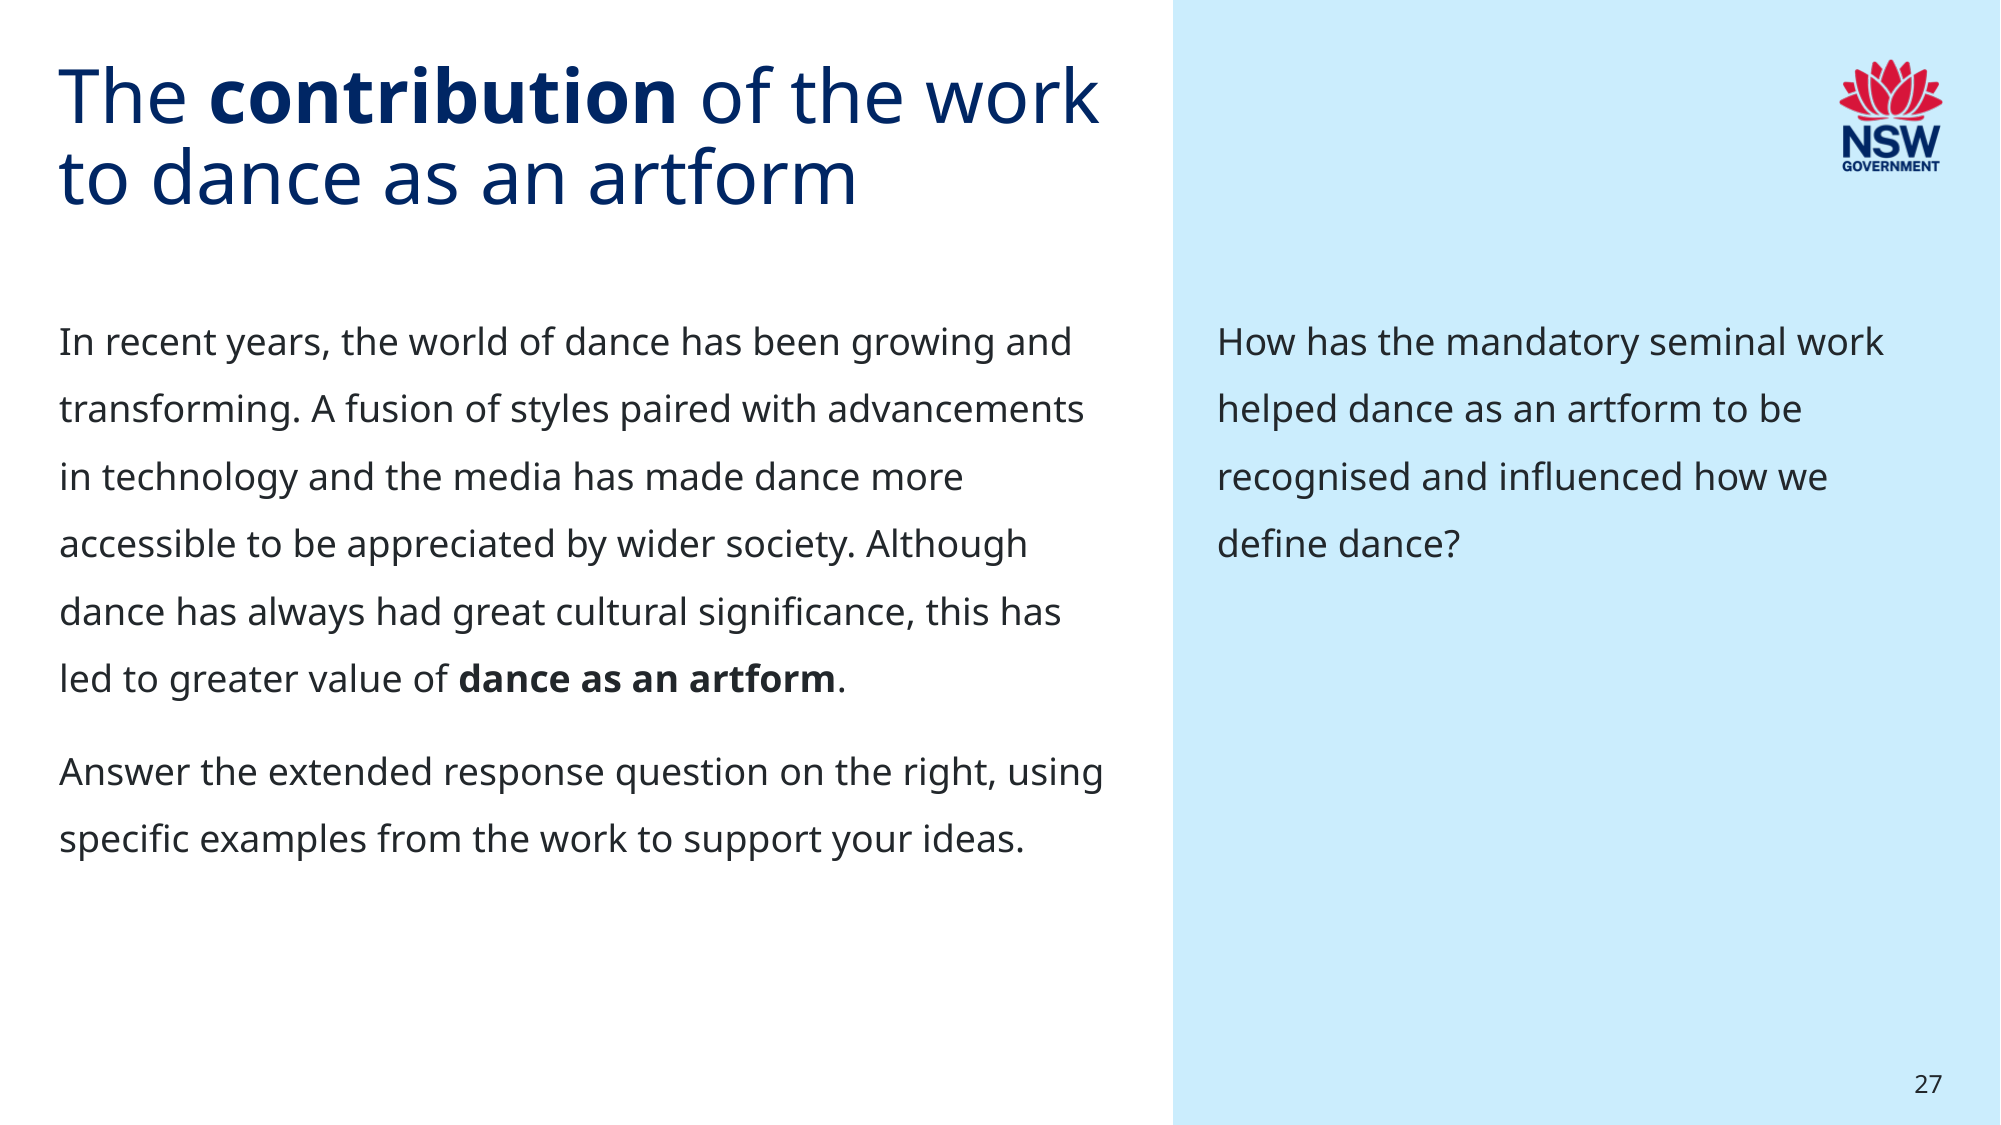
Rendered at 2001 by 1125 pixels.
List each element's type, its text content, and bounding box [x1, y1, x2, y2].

picture [1839, 59, 1943, 172]
title The contribution of the work to dance as an artform [59, 59, 1117, 149]
list How has the mandatory seminal work helped dance as an artform to be recognised and influenced how we define dance? [1216, 295, 1943, 1043]
list In recent years, the world of dance has been growing and transforming. A fusion of styles paired with advancements in technology and the media has made dance more accessible to be appreciated by wider society. Although dance has always had great cultural significance, this has led to greater value of dance as an artform. Answer the extended response question on the right, using specific examples from the work to support your ideas. [59, 295, 1117, 1043]
